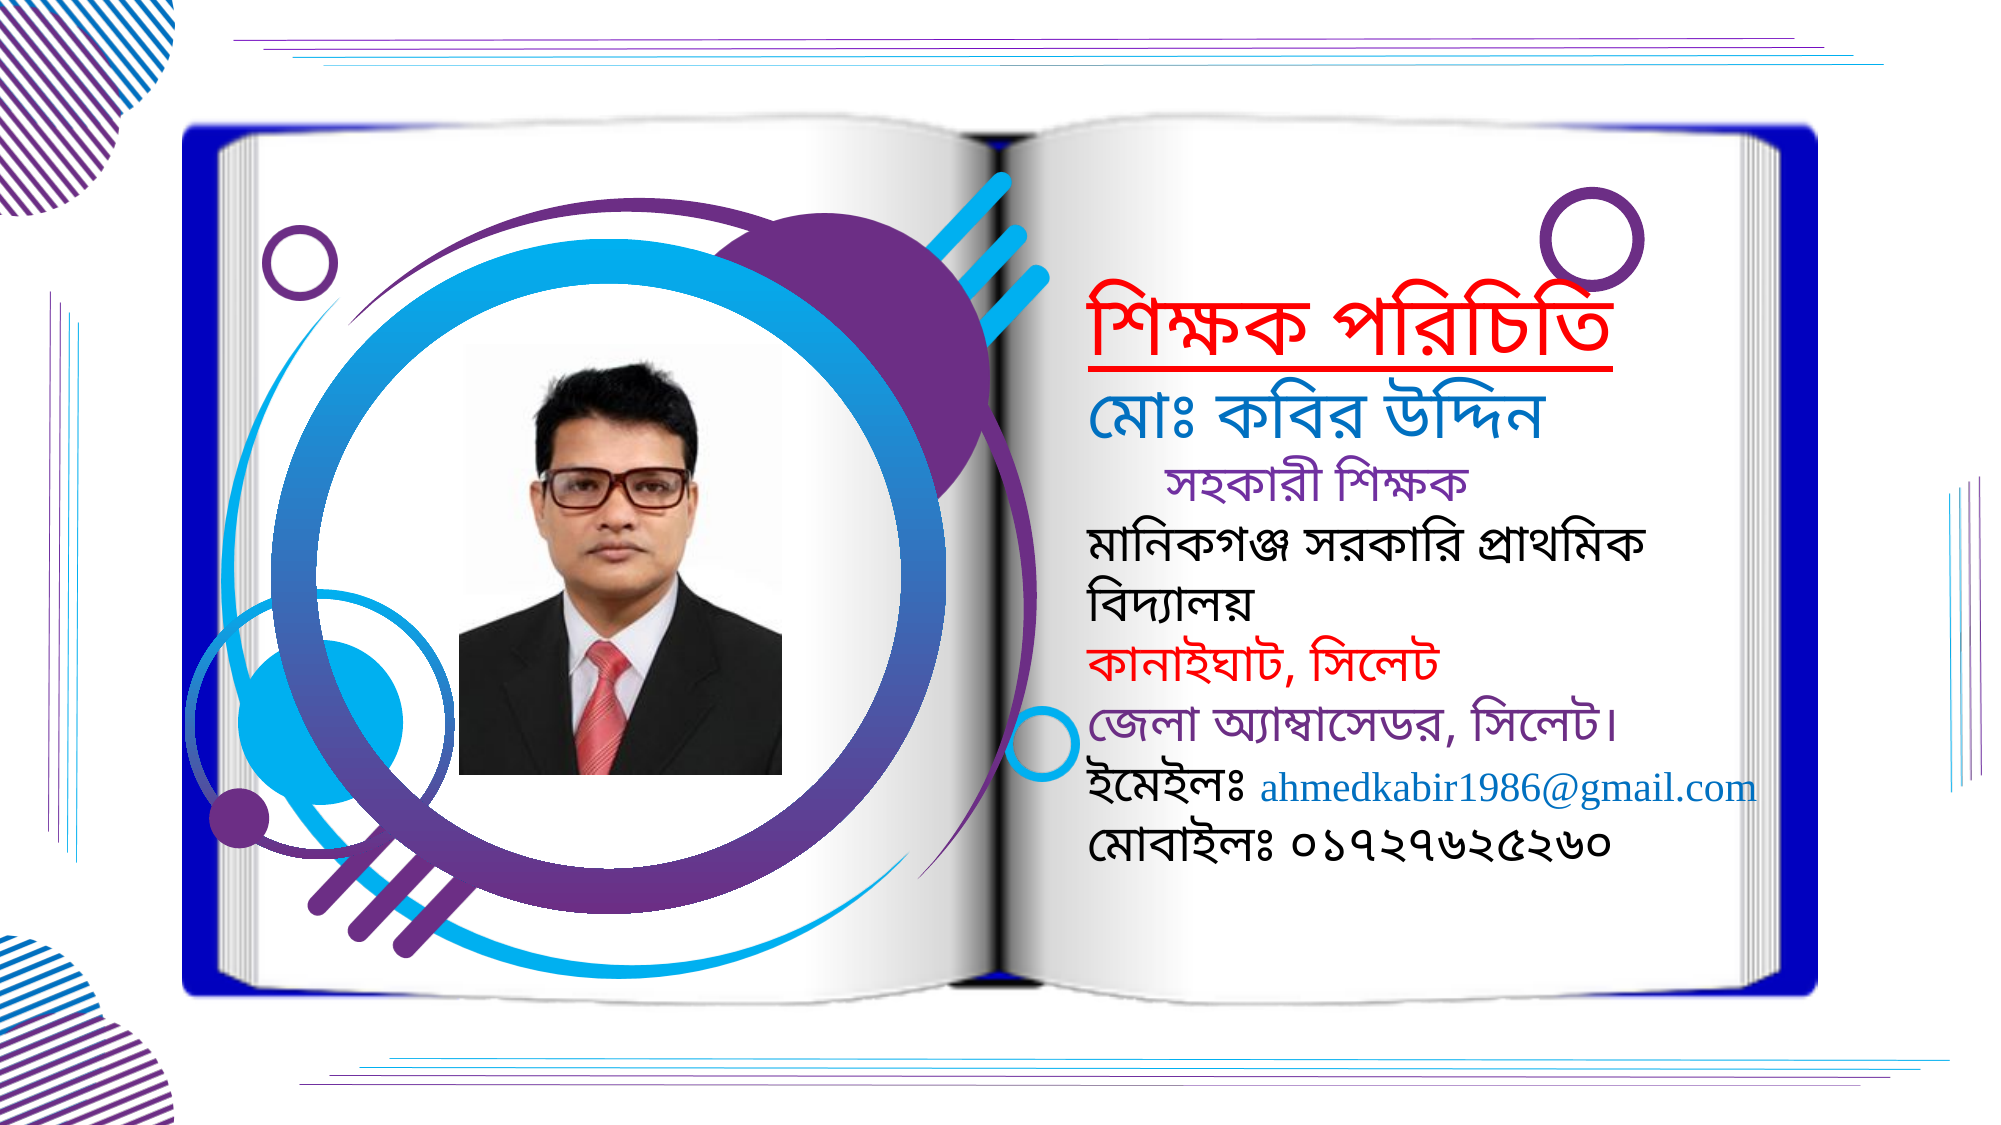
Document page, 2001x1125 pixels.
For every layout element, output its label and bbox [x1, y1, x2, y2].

text_box [184, 589, 455, 860]
picture [0, 0, 175, 217]
picture [1949, 476, 1982, 793]
picture [182, 0, 1950, 1125]
picture [0, 935, 175, 1125]
picture [47, 291, 79, 865]
